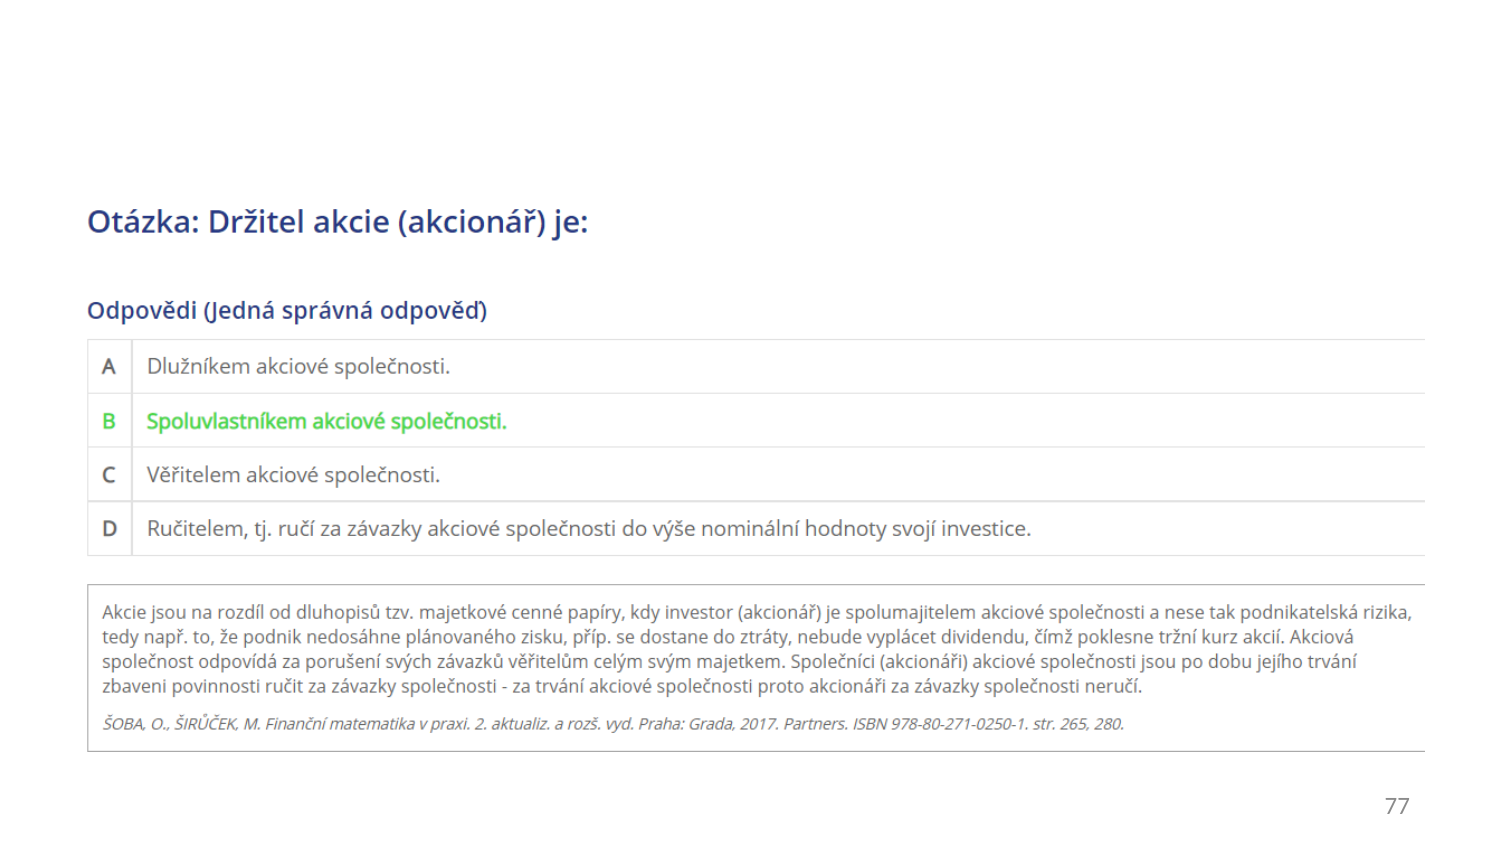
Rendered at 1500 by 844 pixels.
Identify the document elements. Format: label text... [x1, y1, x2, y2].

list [74, 198, 1426, 753]
slide_number 77 [1074, 782, 1425, 828]
